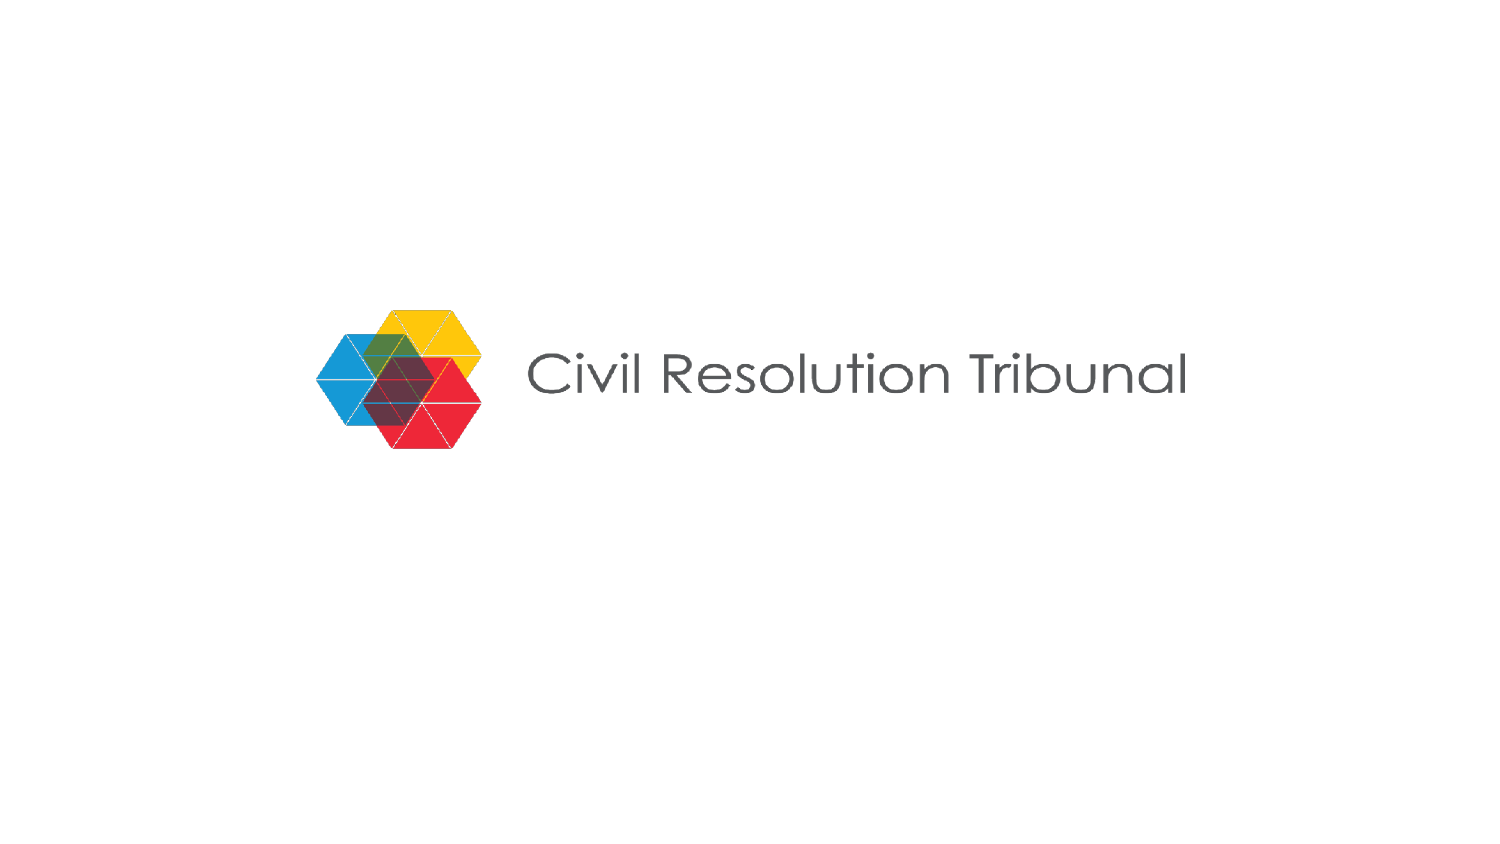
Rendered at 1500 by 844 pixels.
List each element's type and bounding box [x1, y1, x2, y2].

picture [187, 106, 1313, 530]
